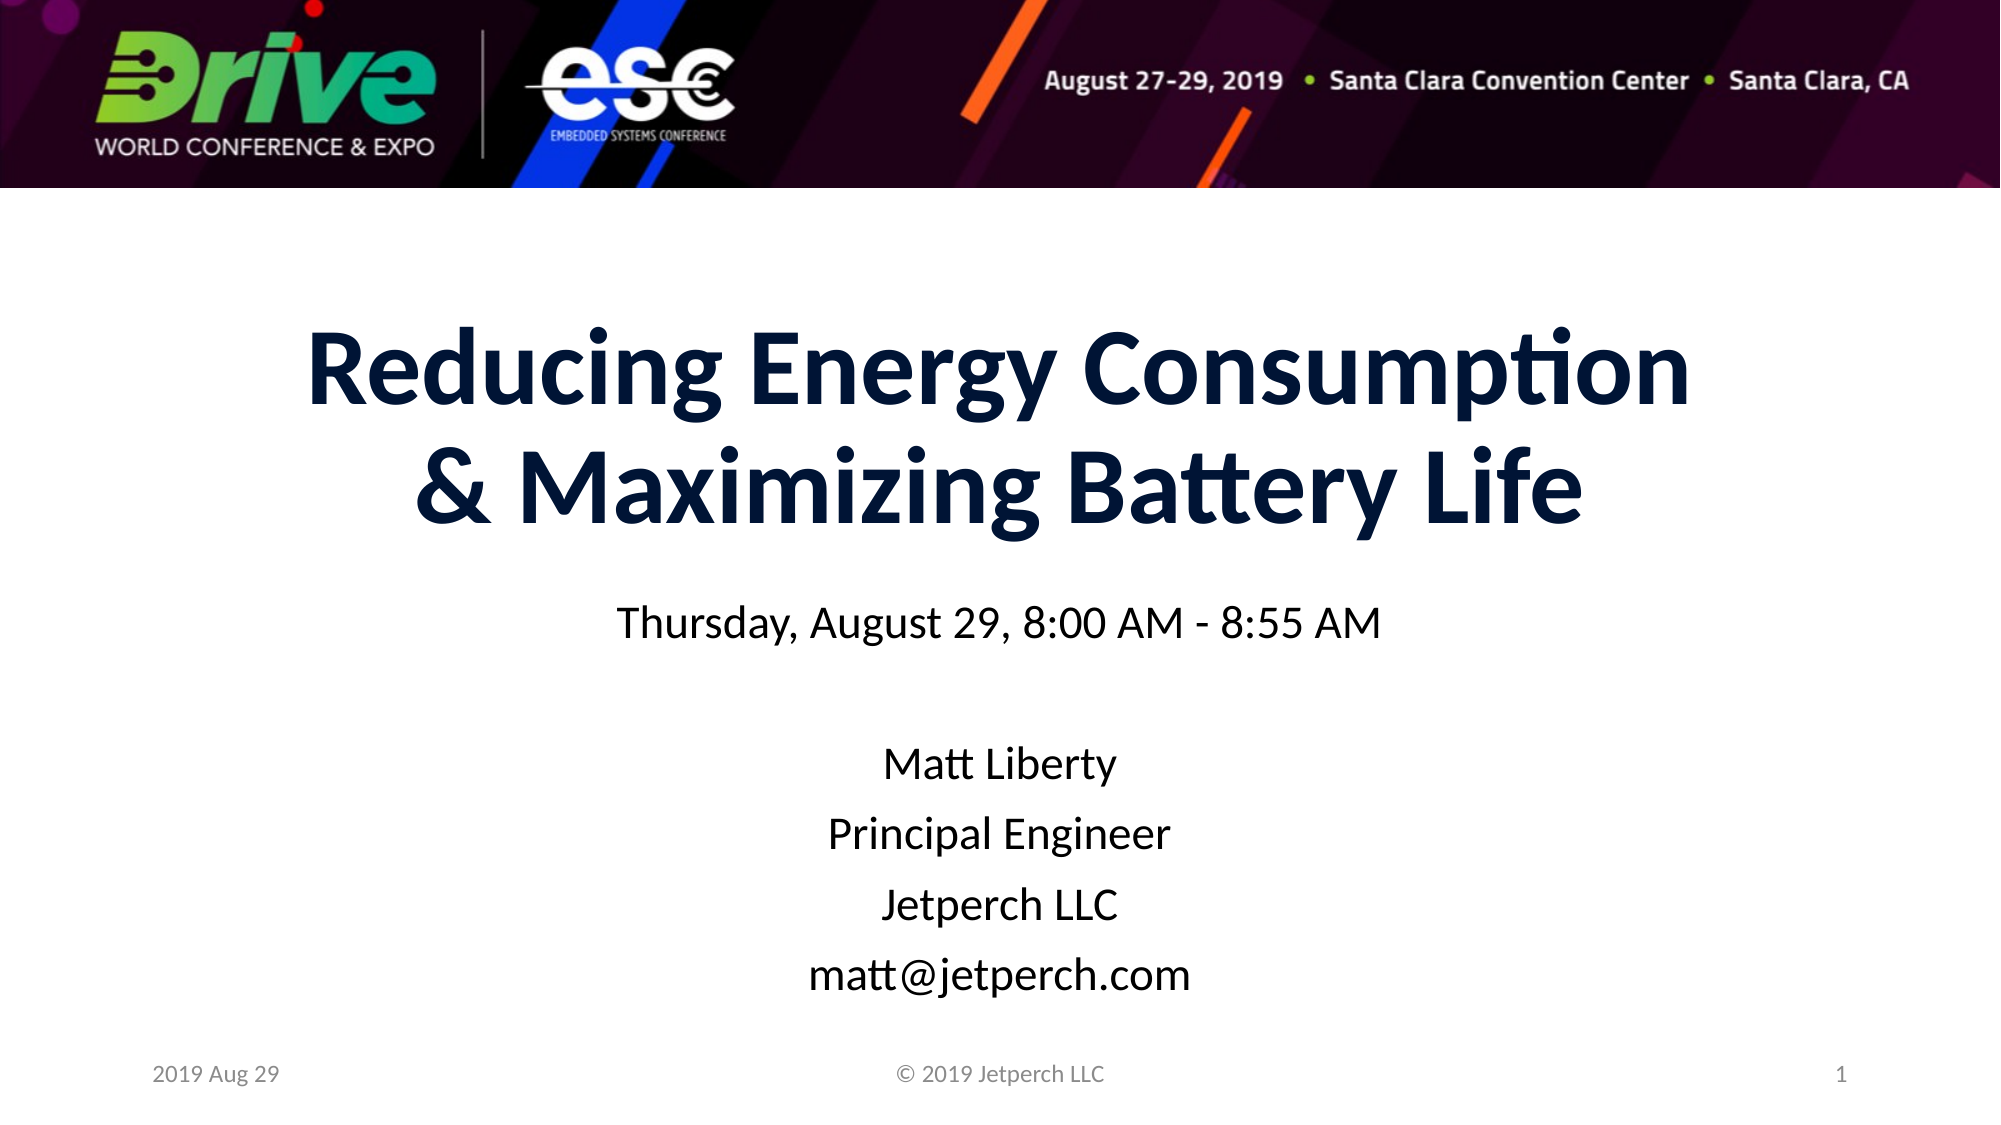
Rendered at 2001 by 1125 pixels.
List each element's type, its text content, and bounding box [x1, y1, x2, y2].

footer © 2019 Jetperch LLC [662, 1042, 1338, 1103]
picture [0, 0, 2000, 188]
subtitle Thursday, August 29, 8:00 AM - 8:55 AM Matt Liberty Principal Engineer Jetperch LLC matt@jetperch.com [249, 590, 1750, 1009]
title Reducing Energy Consumption & Maximizing Battery Life [249, 299, 1750, 555]
slide_number 1 [1412, 1042, 1863, 1103]
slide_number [137, 1042, 588, 1103]
